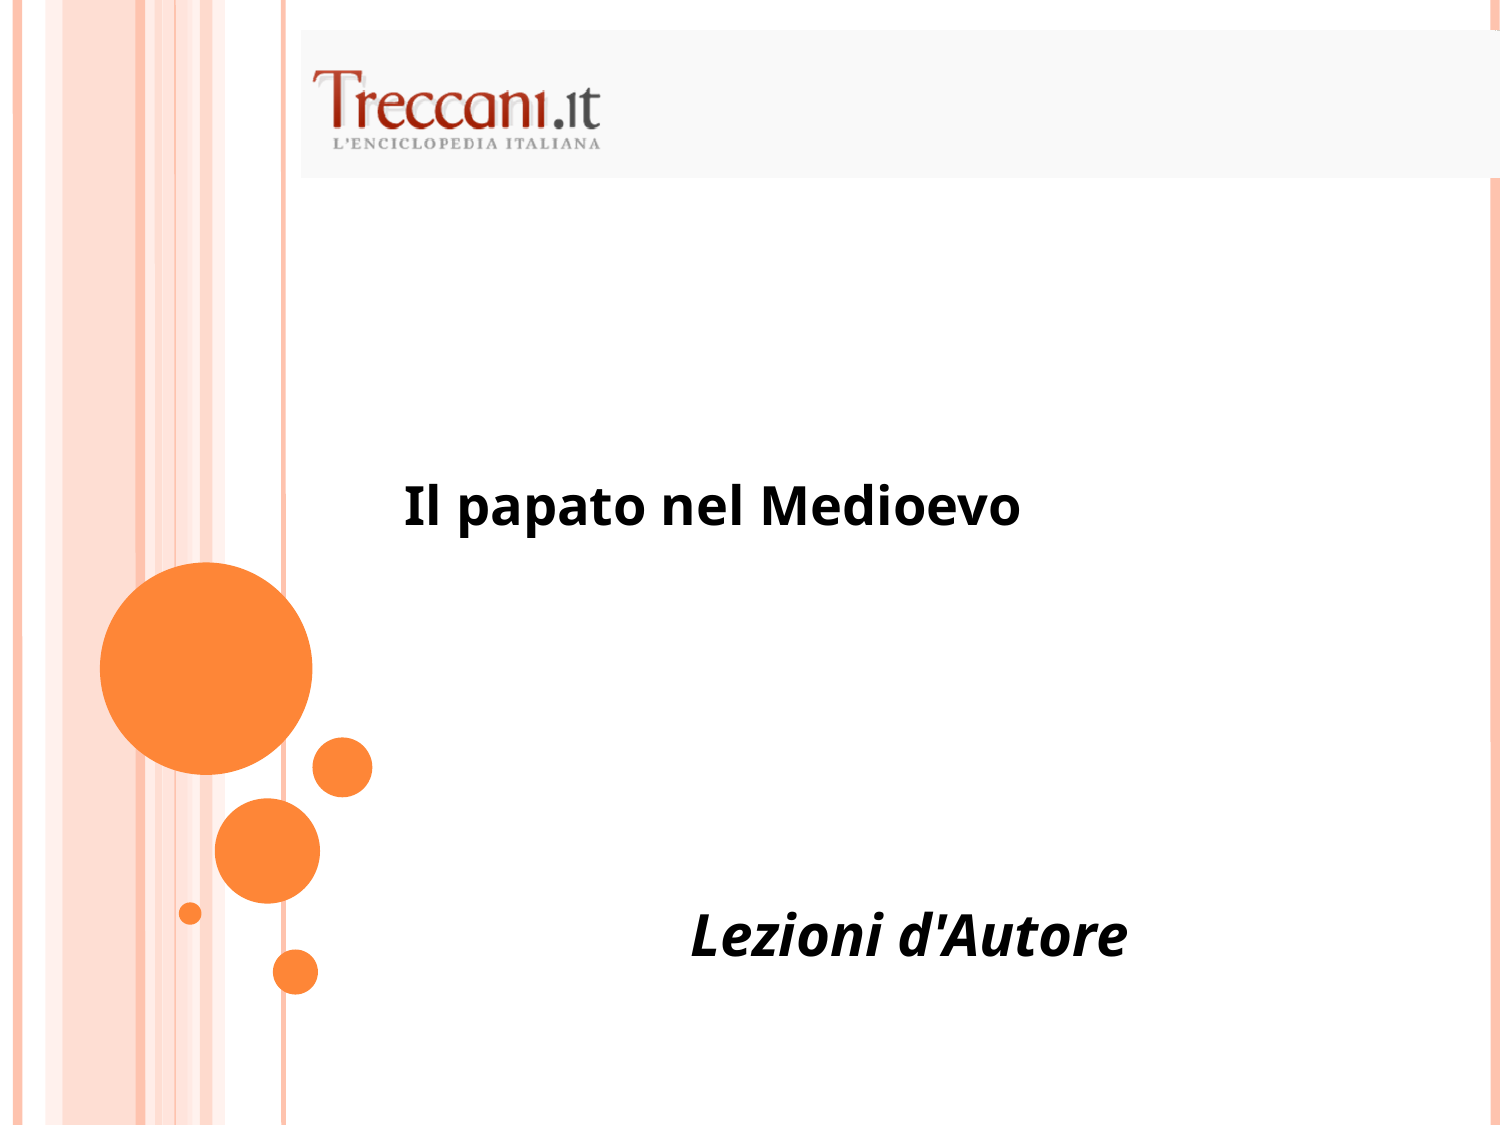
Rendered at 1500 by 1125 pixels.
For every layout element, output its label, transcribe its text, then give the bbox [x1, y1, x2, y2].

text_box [300, 30, 1500, 179]
text_box Il papato nel Medioevo Lezioni d'Autore [389, 259, 1430, 977]
